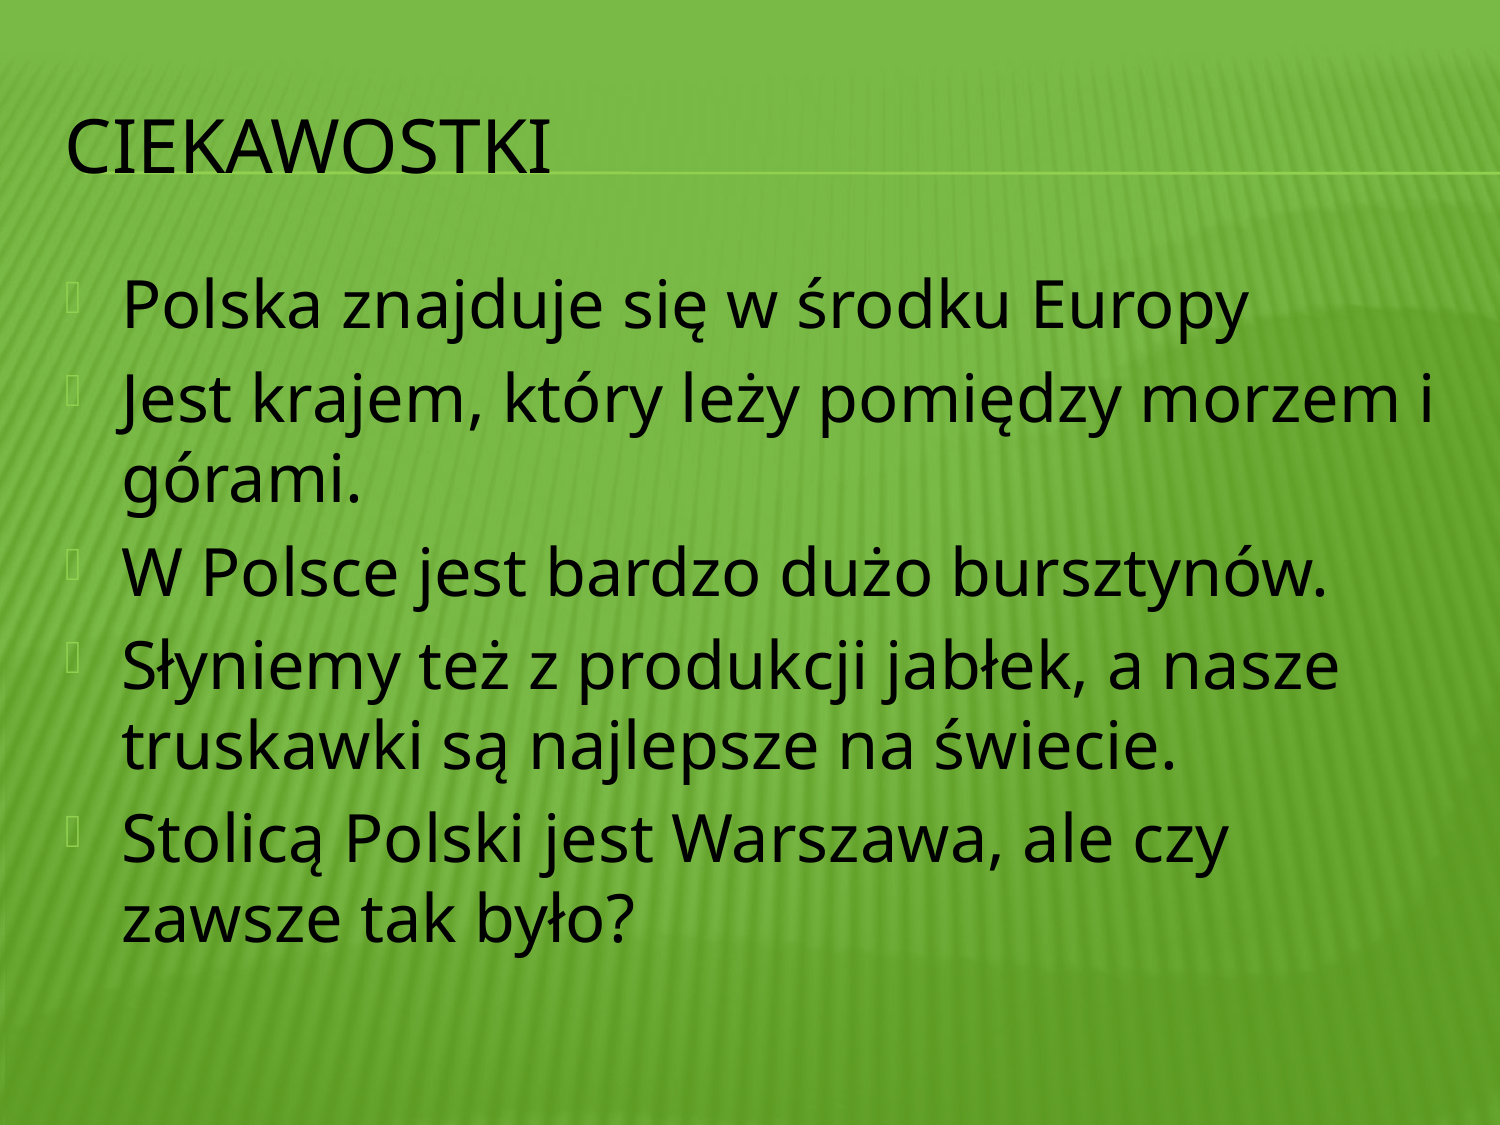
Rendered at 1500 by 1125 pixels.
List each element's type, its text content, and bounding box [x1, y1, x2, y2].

title Ciekawostki [50, 75, 1475, 213]
list Polska znajduje się w środku Europy Jest krajem, który leży pomiędzy morzem i górami. W Polsce jest bardzo dużo bursztynów. Słyniemy też z produkcji jabłek, a nasze truskawki są najlepsze na świecie. Stolicą Polski jest Warszawa, ale czy zawsze tak było? [50, 254, 1475, 998]
